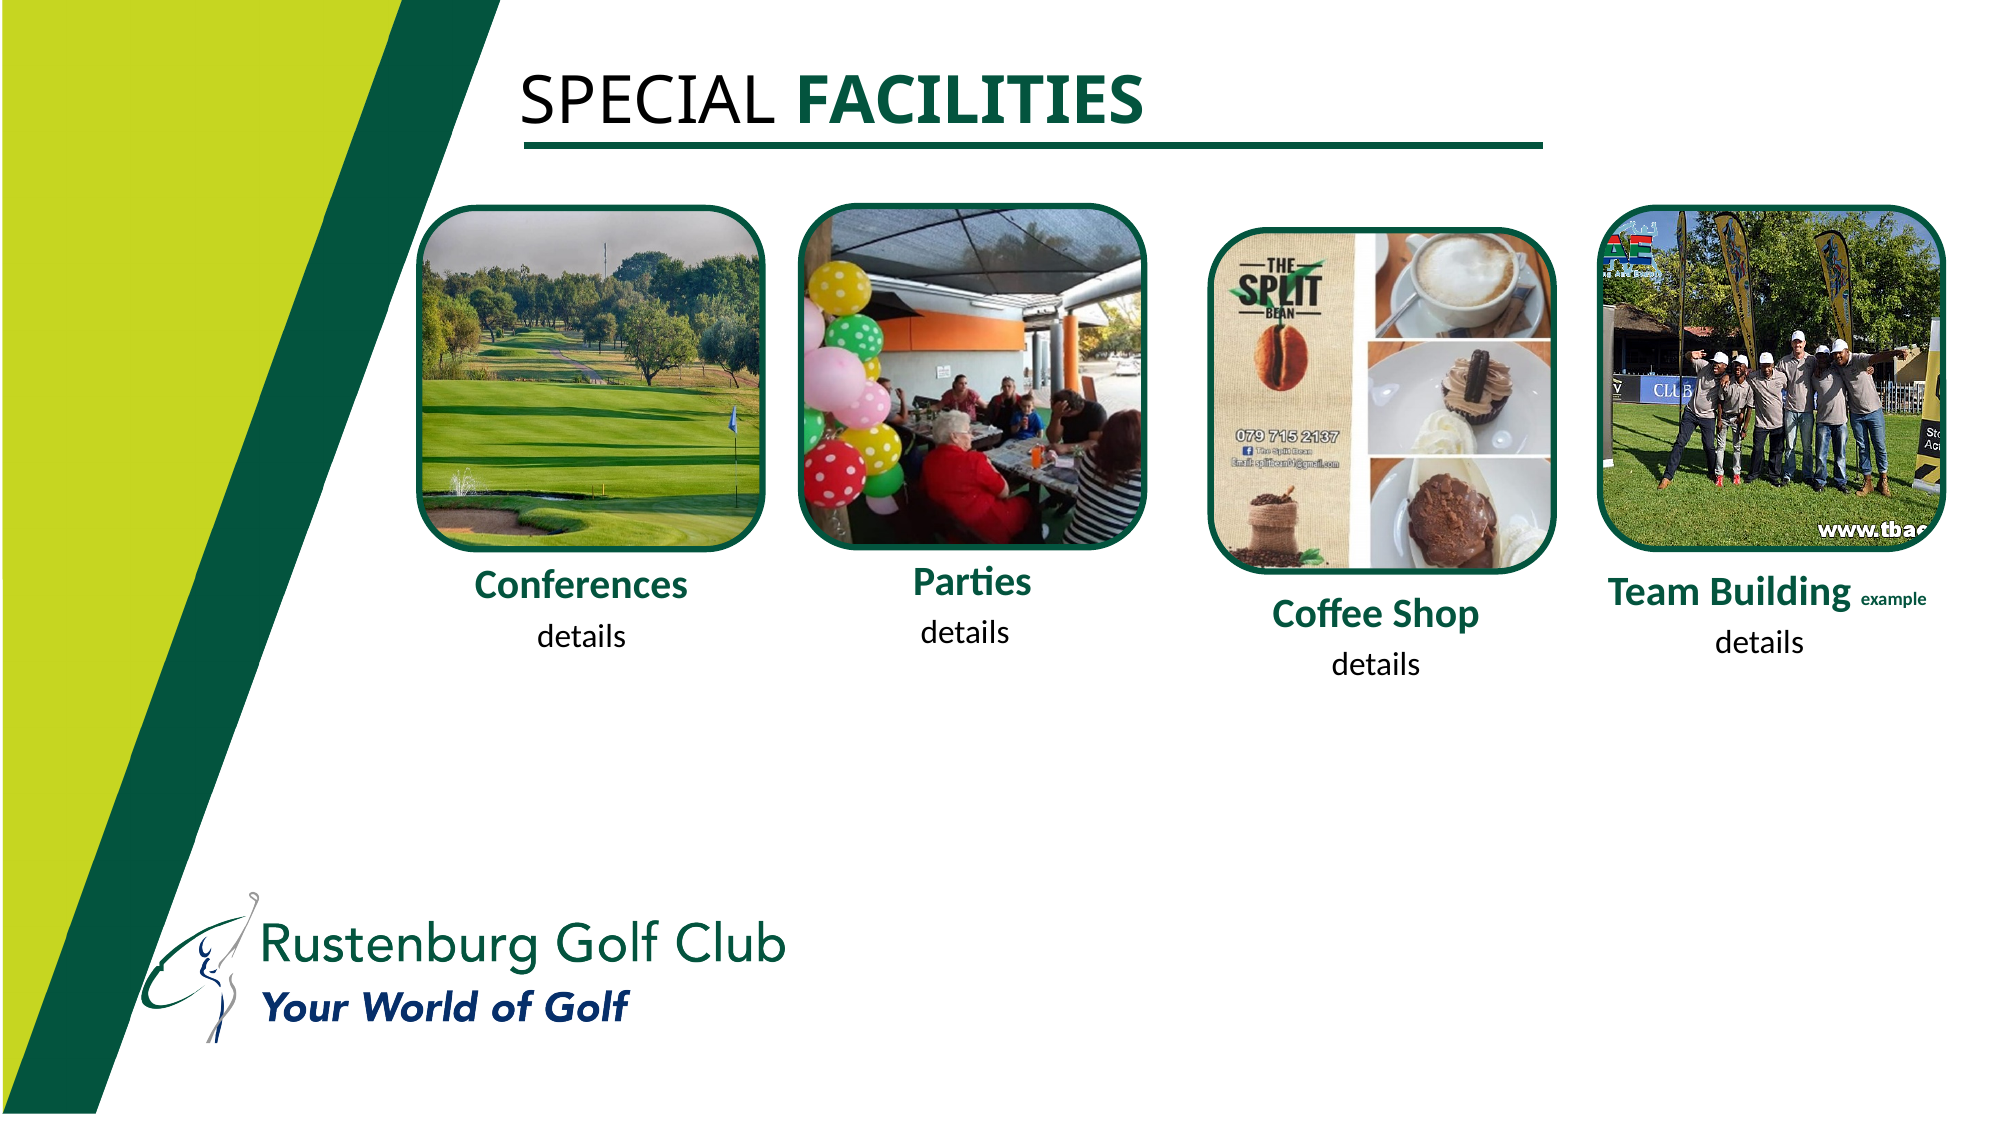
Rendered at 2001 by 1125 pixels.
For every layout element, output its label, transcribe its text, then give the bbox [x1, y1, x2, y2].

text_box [787, 205, 1151, 659]
text_box SPECIAL FACILITIES [505, 39, 1412, 146]
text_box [404, 207, 763, 662]
picture [2, 0, 1998, 1125]
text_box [1582, 207, 1945, 668]
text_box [1198, 230, 1554, 691]
